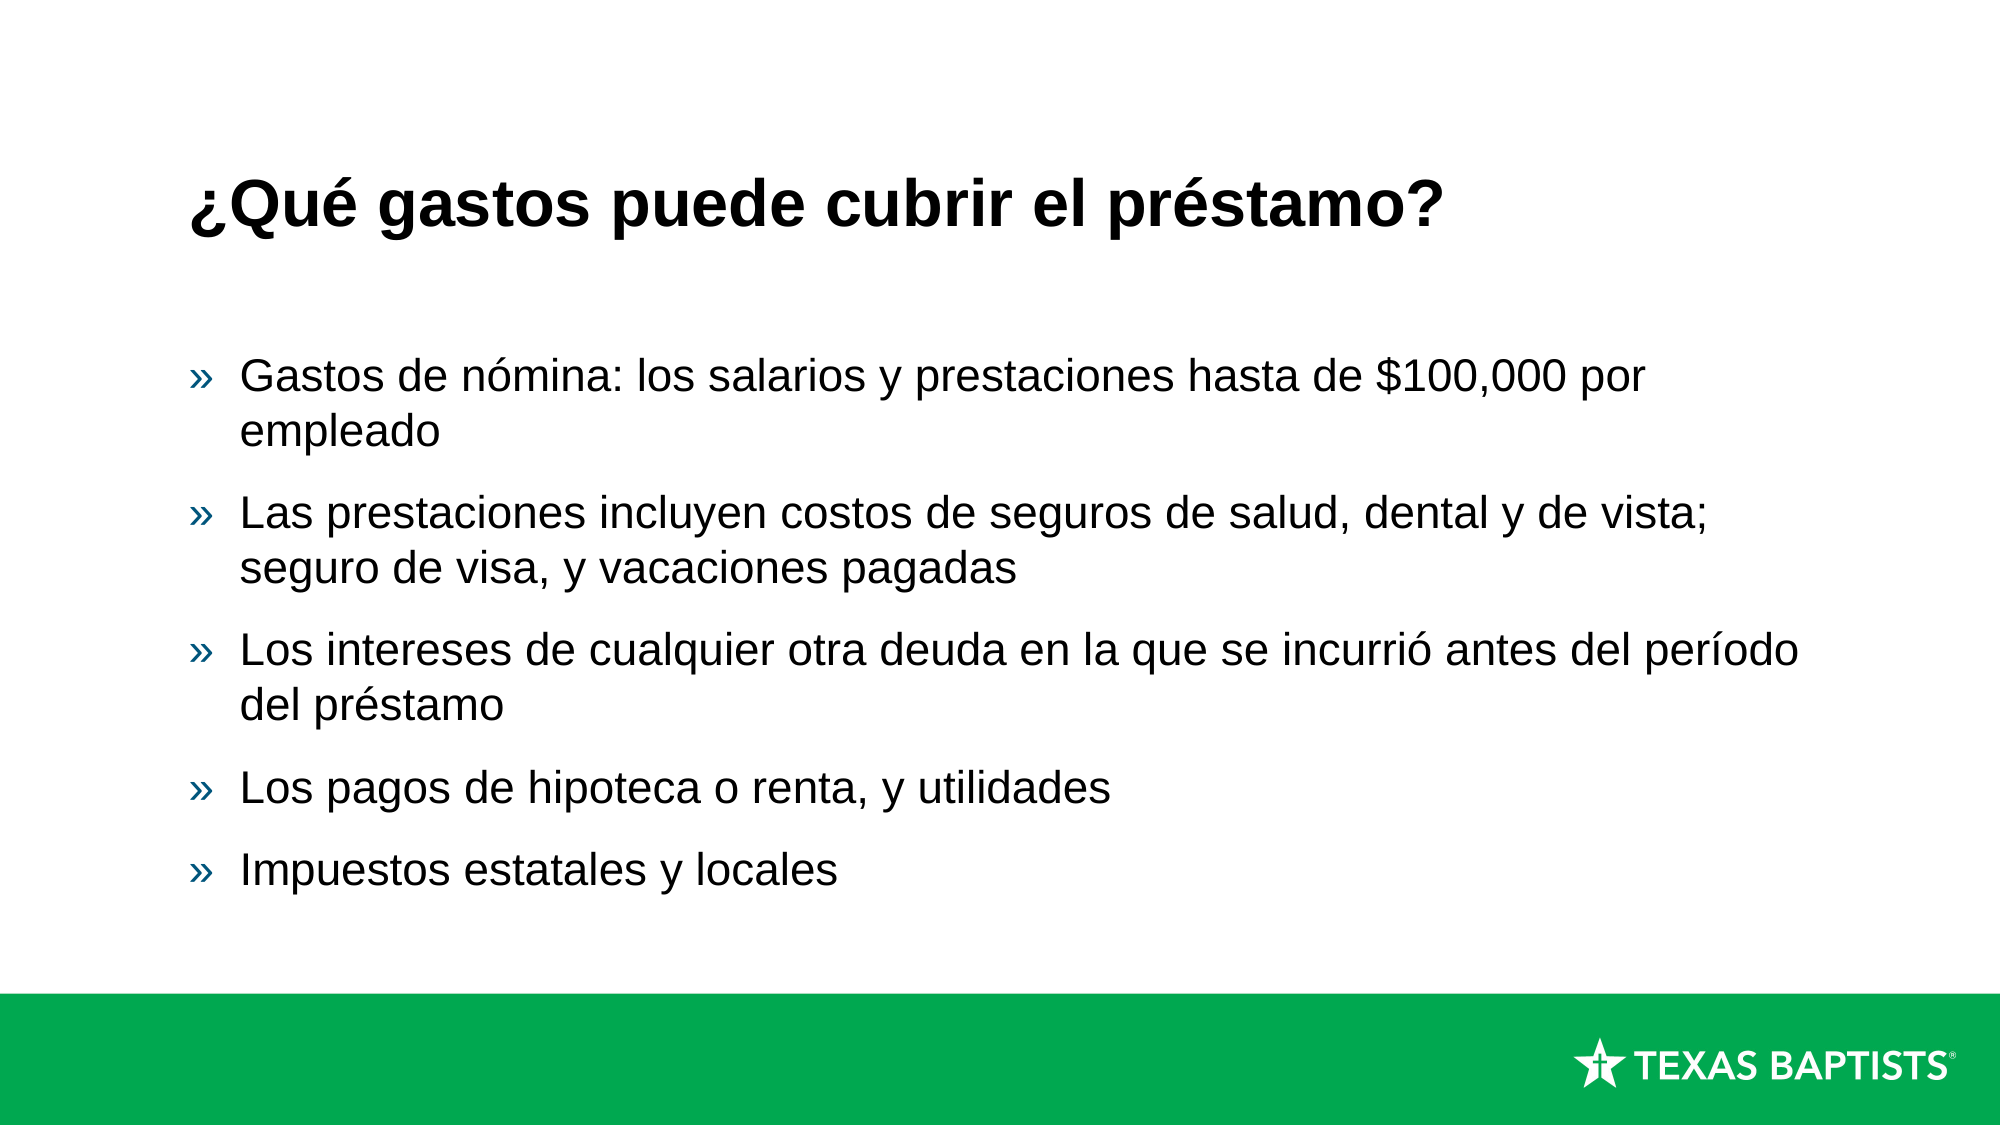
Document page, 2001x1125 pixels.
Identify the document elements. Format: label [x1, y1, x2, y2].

list [0, 0, 2000, 1125]
